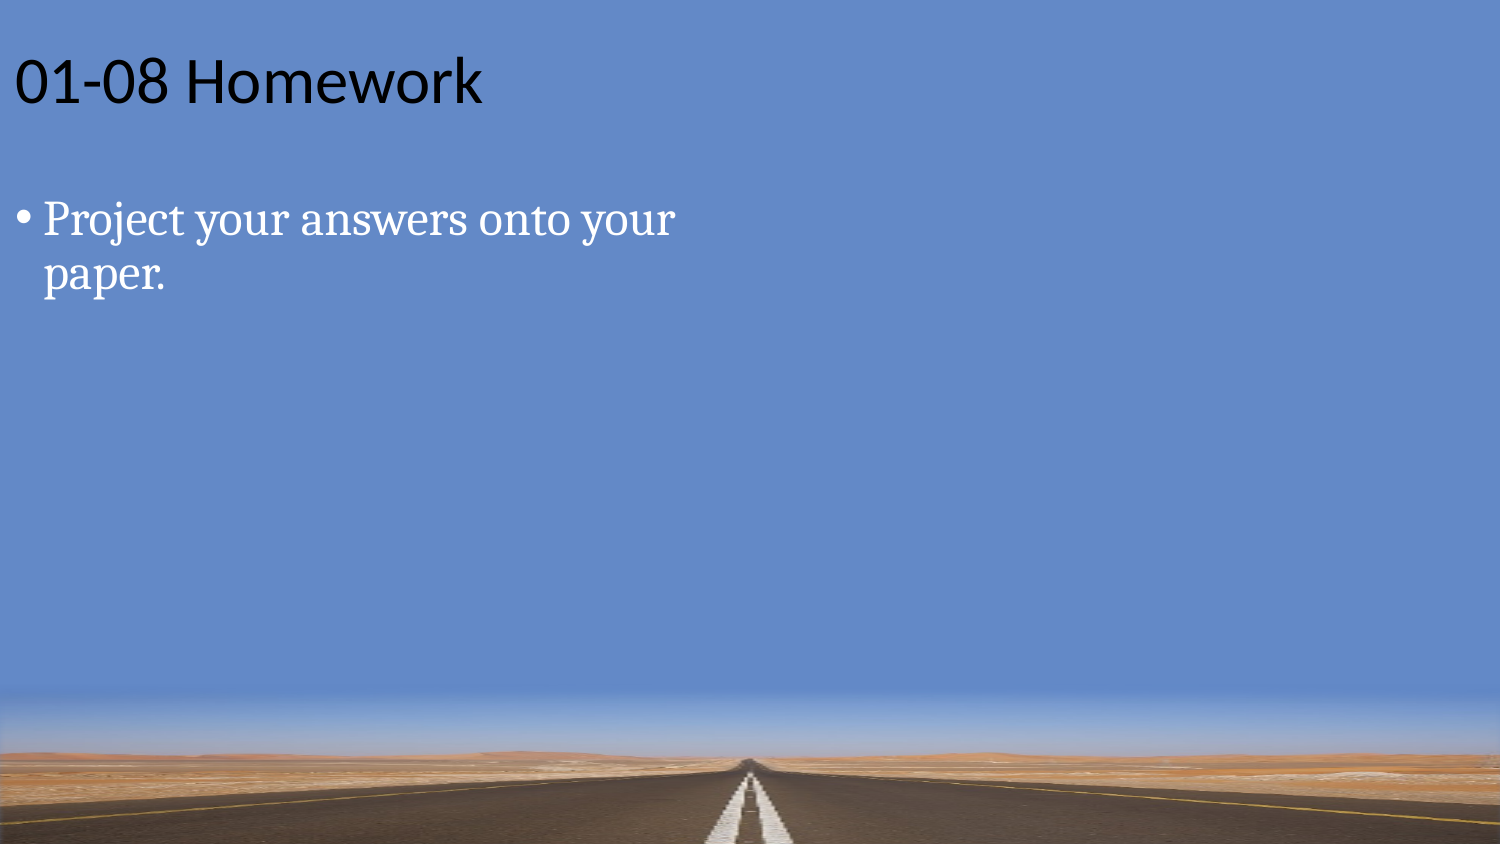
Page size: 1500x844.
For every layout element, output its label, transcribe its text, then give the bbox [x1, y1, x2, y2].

list Project your answers onto your paper. [0, 185, 741, 760]
picture [0, 696, 1500, 844]
title 01-08 Homework [0, 0, 1500, 164]
